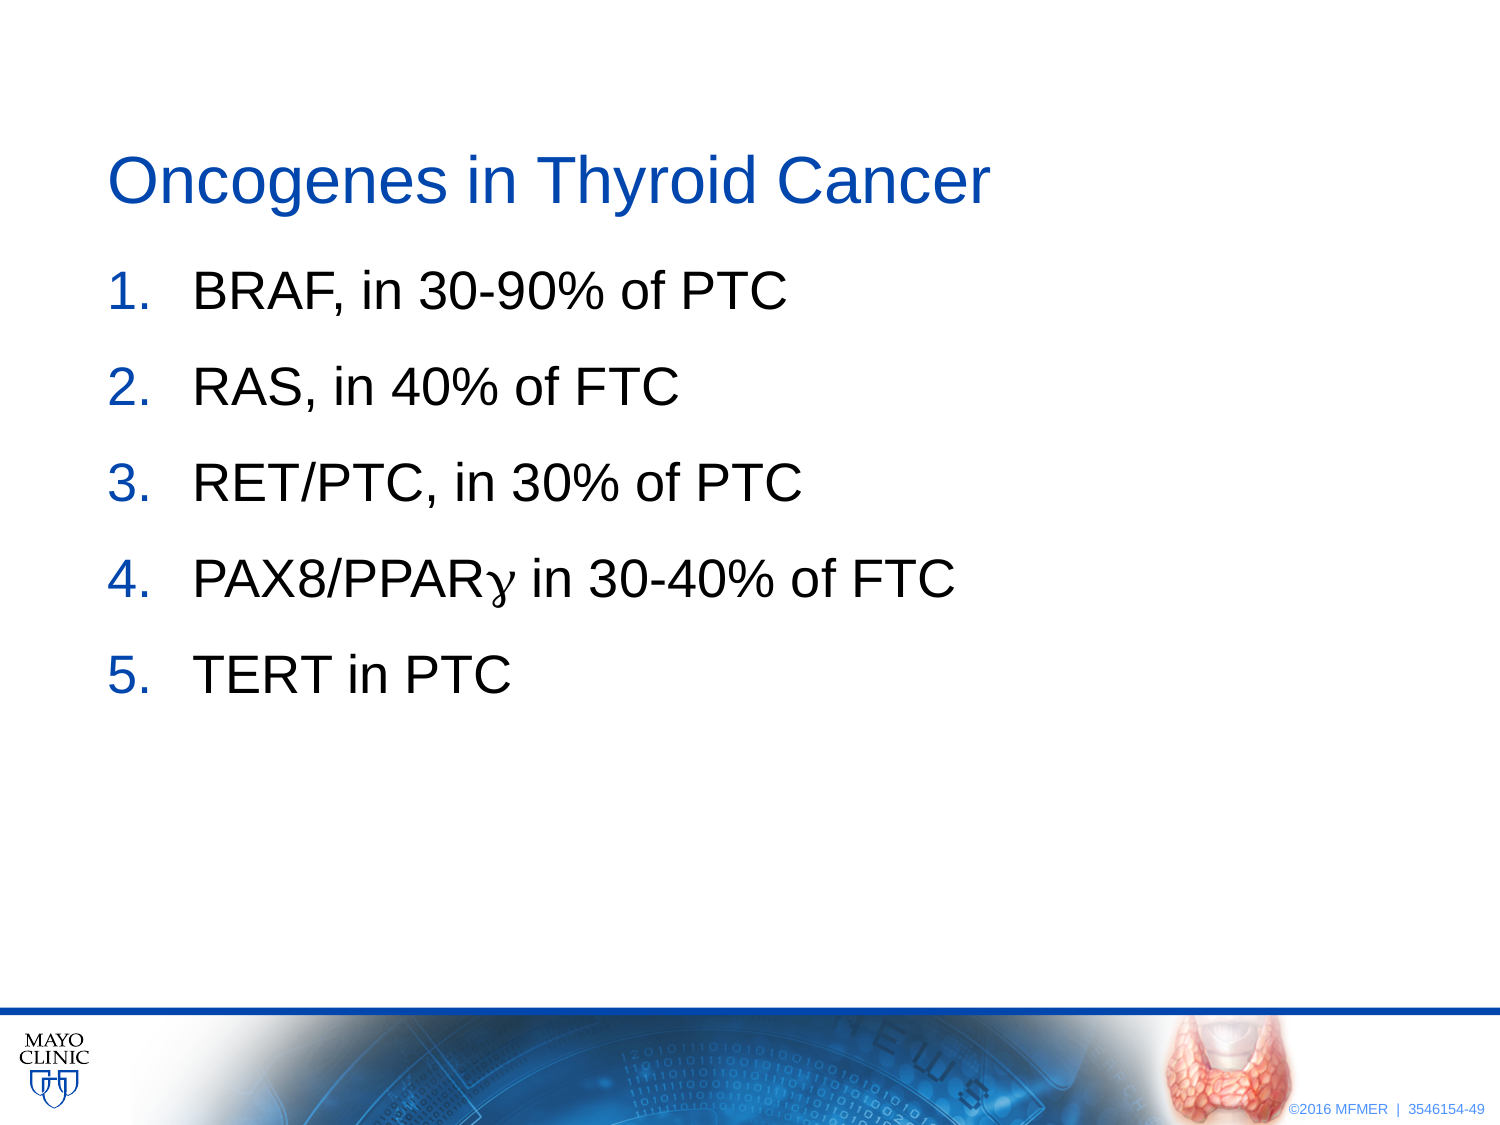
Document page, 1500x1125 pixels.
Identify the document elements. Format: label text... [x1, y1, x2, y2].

title Oncogenes in Thyroid Cancer [108, 0, 1392, 224]
list BRAF, in 30-90% of PTC RAS, in 40% of FTC RET/PTC, in 30% of PTC PAX8/PPAR in 30-40% of FTC TERT in PTC [108, 224, 1477, 899]
picture [0, 1016, 1480, 1125]
